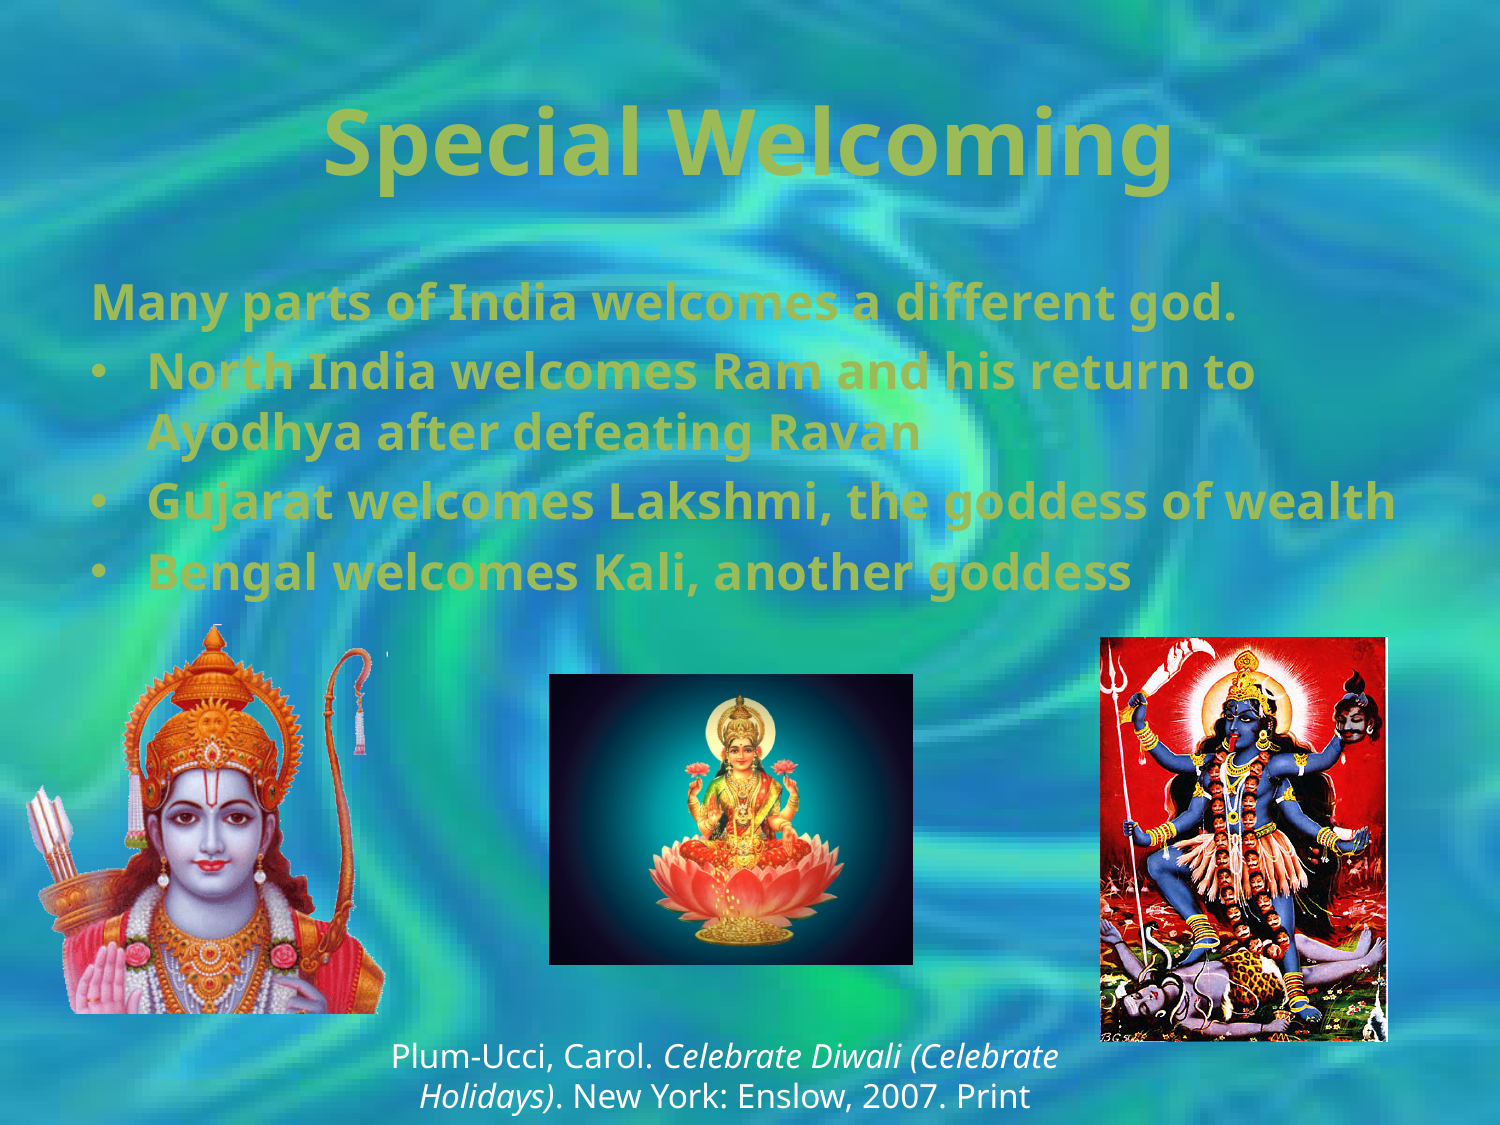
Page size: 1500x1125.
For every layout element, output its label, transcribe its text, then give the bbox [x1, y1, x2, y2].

title Special Welcoming [75, 45, 1425, 233]
text_box Plum-Ucci, Carol. Celebrate Diwali (Celebrate Holidays). New York: Enslow, 2007. Print [310, 1048, 1139, 1102]
list Many parts of India welcomes a different god. North India welcomes Ram and his return to Ayodhya after defeating Ravan Gujarat welcomes Lakshmi, the goddess of wealth Bengal welcomes Kali, another goddess [75, 262, 1425, 1005]
picture [0, 0, 1500, 1125]
